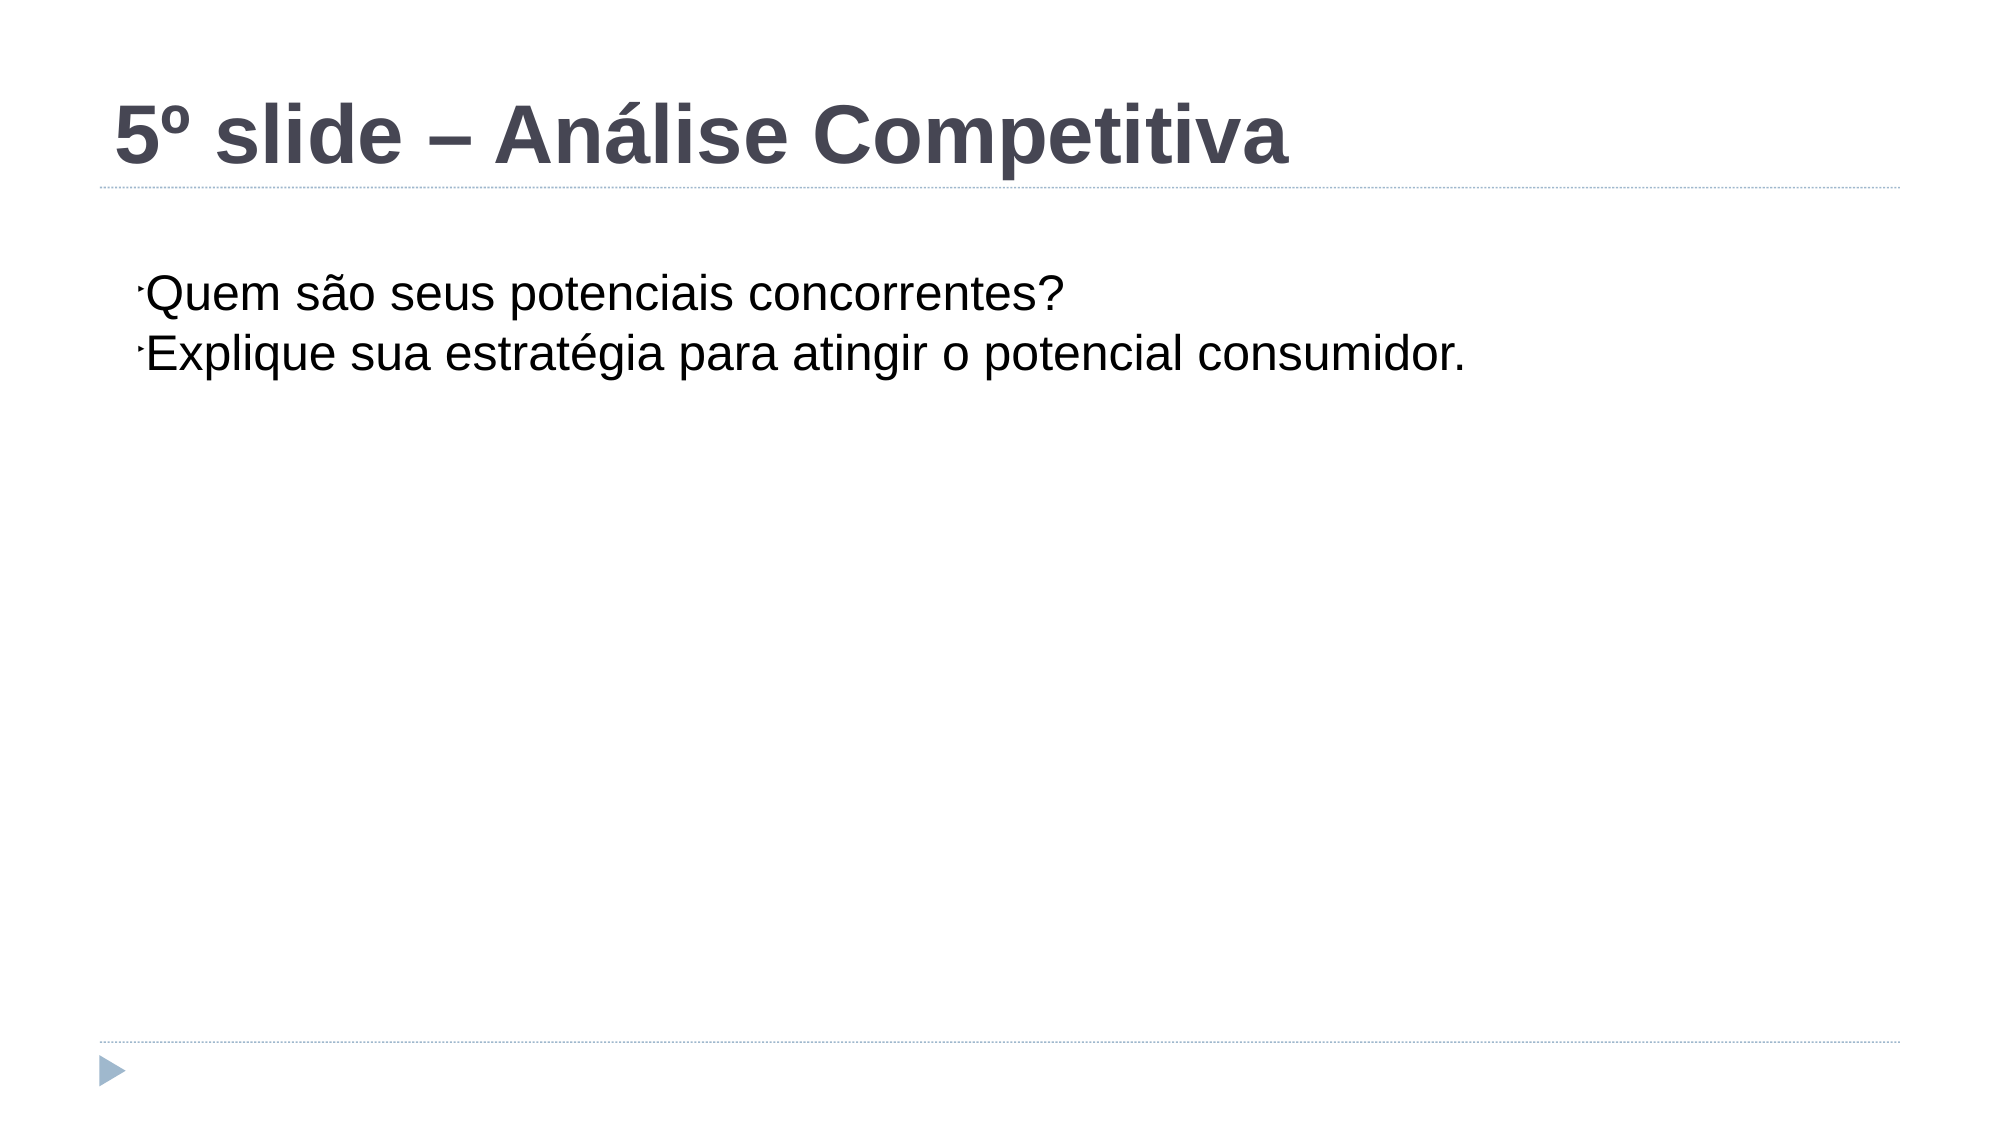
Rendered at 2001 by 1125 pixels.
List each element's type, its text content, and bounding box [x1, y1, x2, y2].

text_box Quem são seus potenciais concorrentes? Explique sua estratégia para atingir o potencial consumidor. [122, 252, 1836, 793]
text_box 5º slide – Análise Competitiva [99, 24, 1900, 188]
